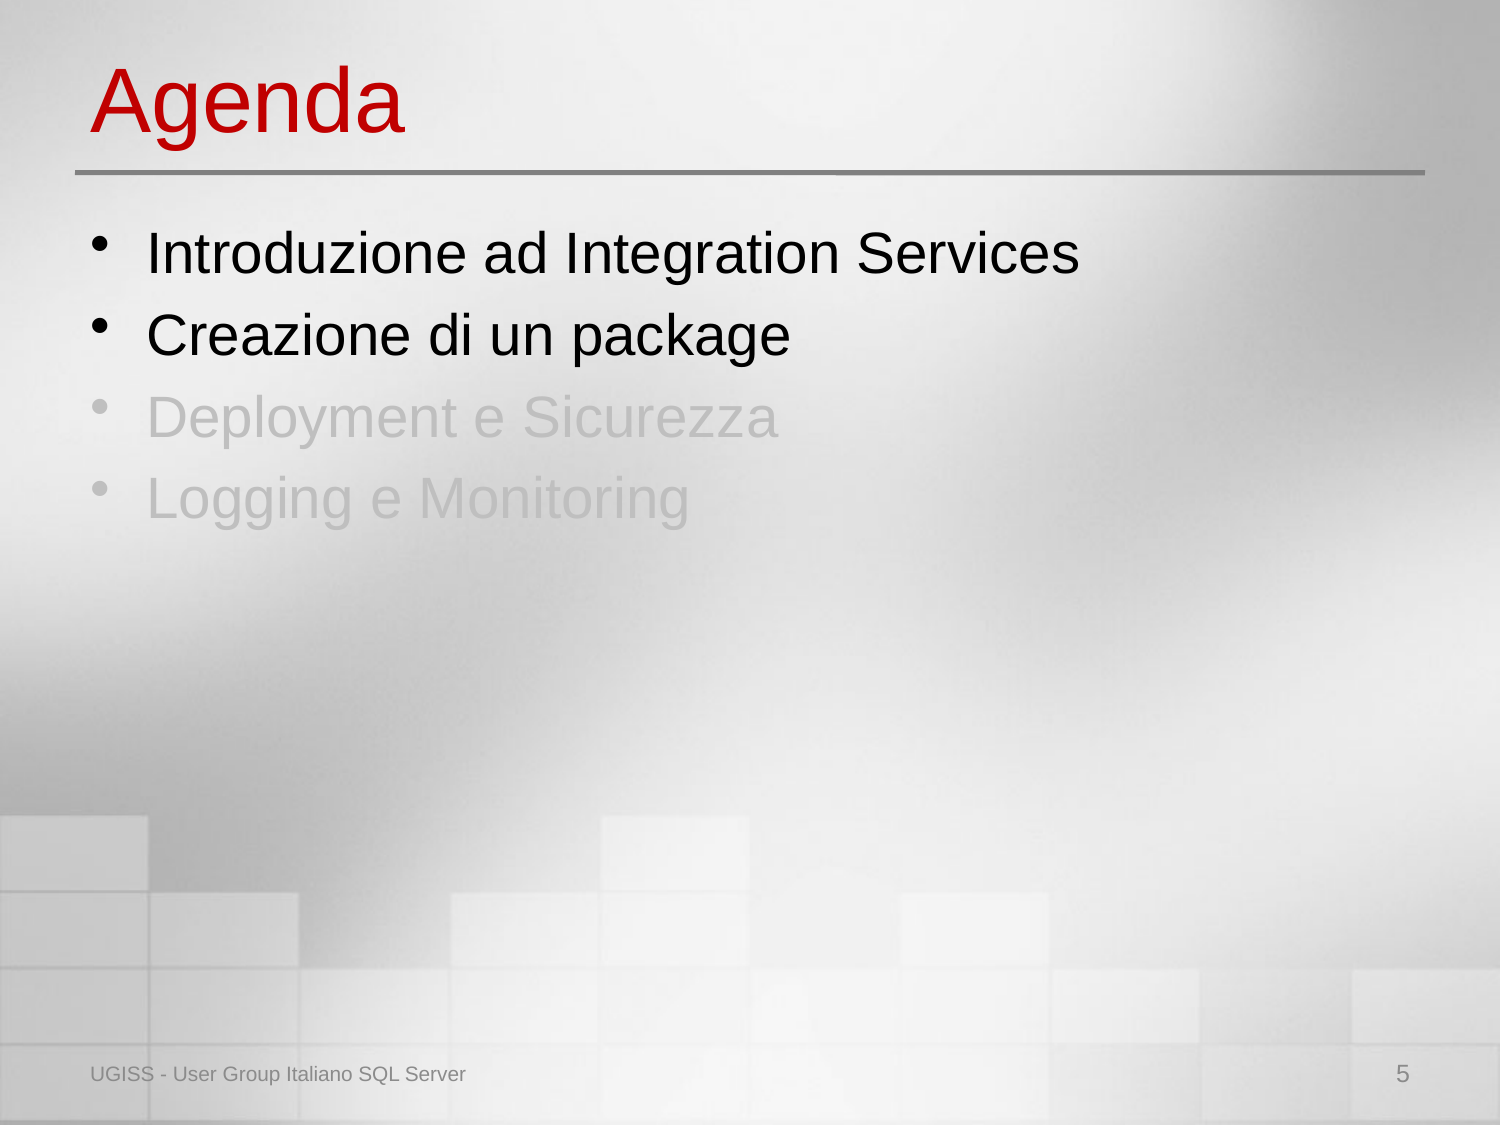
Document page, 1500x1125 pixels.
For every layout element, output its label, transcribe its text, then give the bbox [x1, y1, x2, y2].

picture [0, 0, 1500, 1125]
title Agenda [74, 30, 1426, 162]
footer UGISS - User Group Italiano SQL Server [75, 1042, 550, 1103]
list Introduzione ad Integration Services Creazione di un package Deployment e Sicurezza Logging e Monitoring [74, 207, 1426, 1038]
slide_number 5 [1074, 1042, 1425, 1103]
